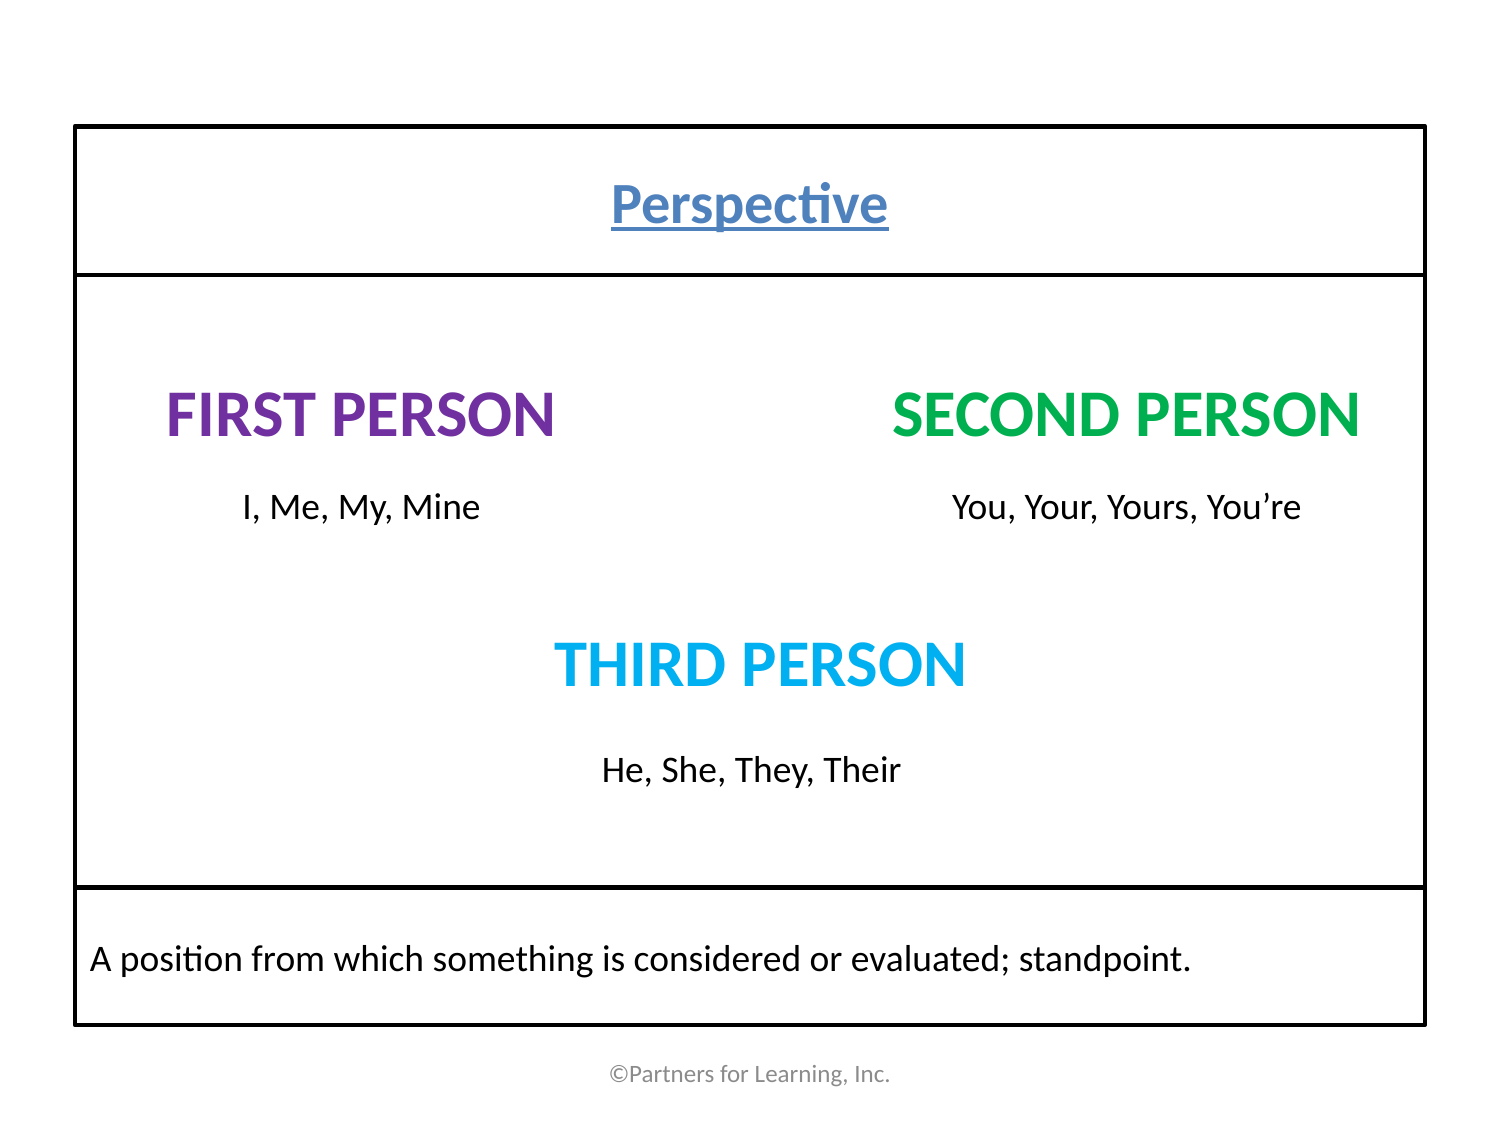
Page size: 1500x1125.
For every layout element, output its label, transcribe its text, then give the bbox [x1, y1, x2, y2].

text_box I, Me, My, Mine [227, 474, 497, 535]
text_box Third Person [539, 612, 983, 708]
footer ©Partners for Learning, Inc. [512, 1042, 988, 1103]
text_box First Person [151, 362, 572, 458]
text_box He, She, They, Their [587, 737, 917, 798]
list A position from which something is considered or evaluated; standpoint. [75, 887, 1425, 1025]
text_box Second Person [877, 362, 1377, 458]
list Perspective [75, 125, 1425, 275]
text_box You, Your, Yours, You’re [937, 474, 1318, 535]
